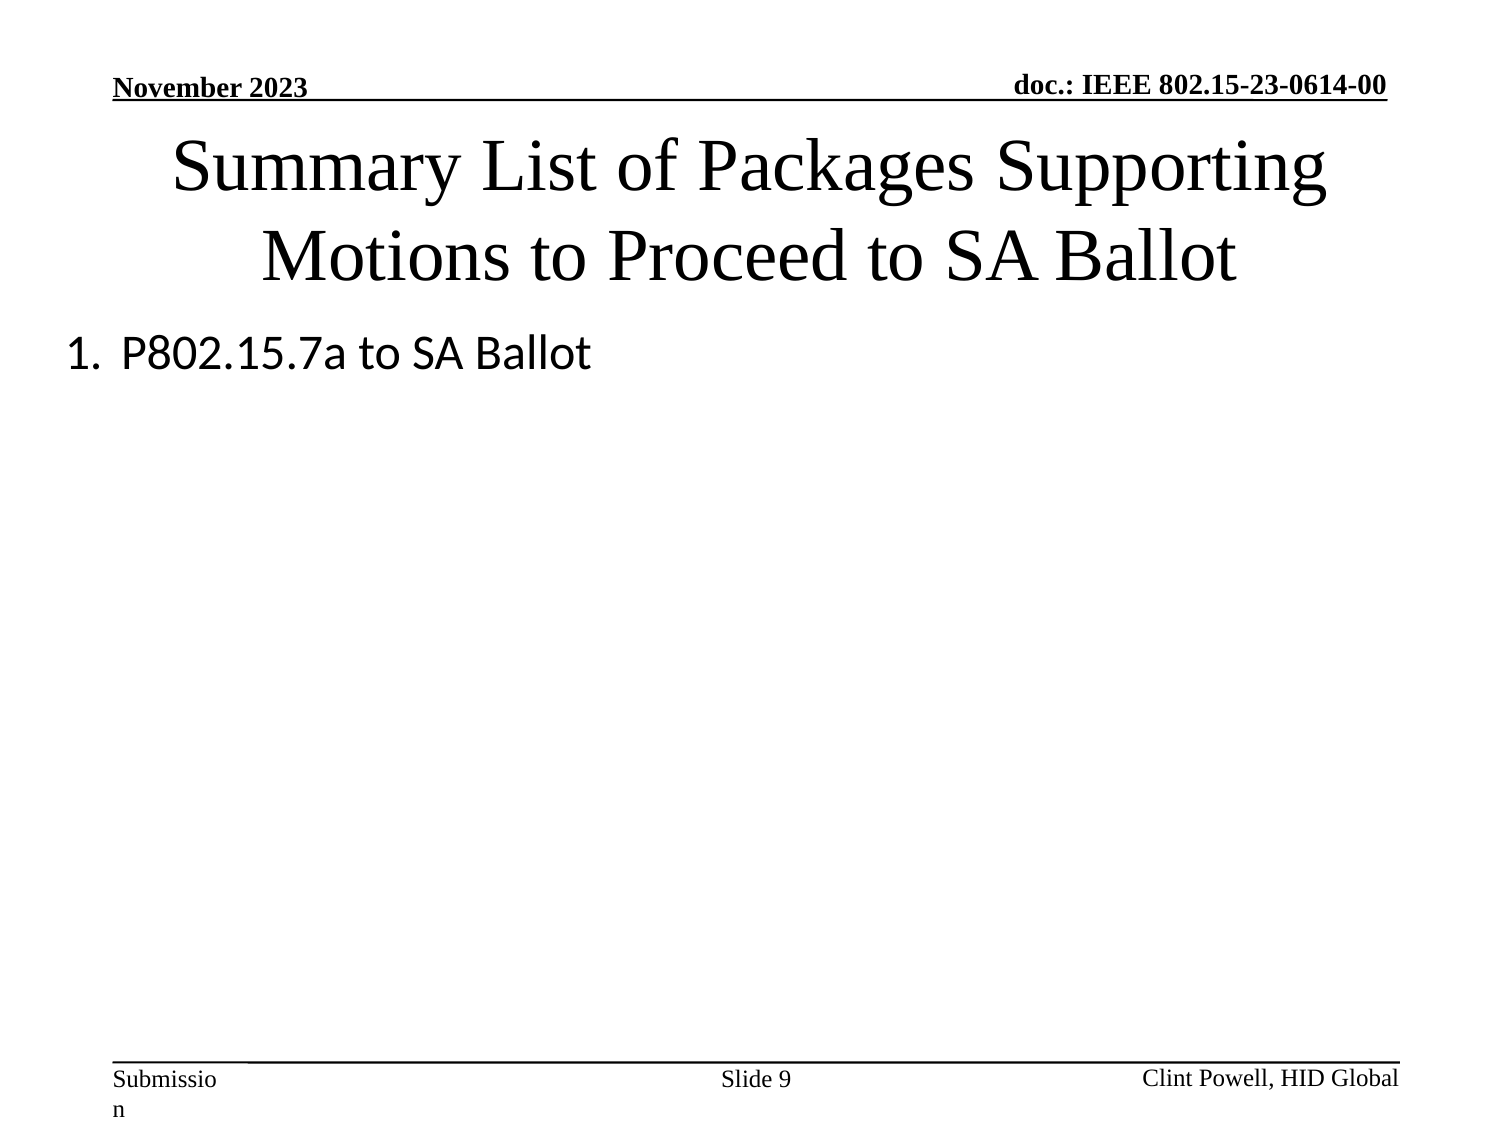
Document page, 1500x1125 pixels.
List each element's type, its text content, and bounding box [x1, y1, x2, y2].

slide_number Slide 9 [712, 1062, 800, 1093]
text_box P802.15.7a to SA Ballot [50, 312, 1450, 388]
text_box Summary List of Packages Supporting Motions to Proceed to SA Ballot [112, 117, 1388, 293]
